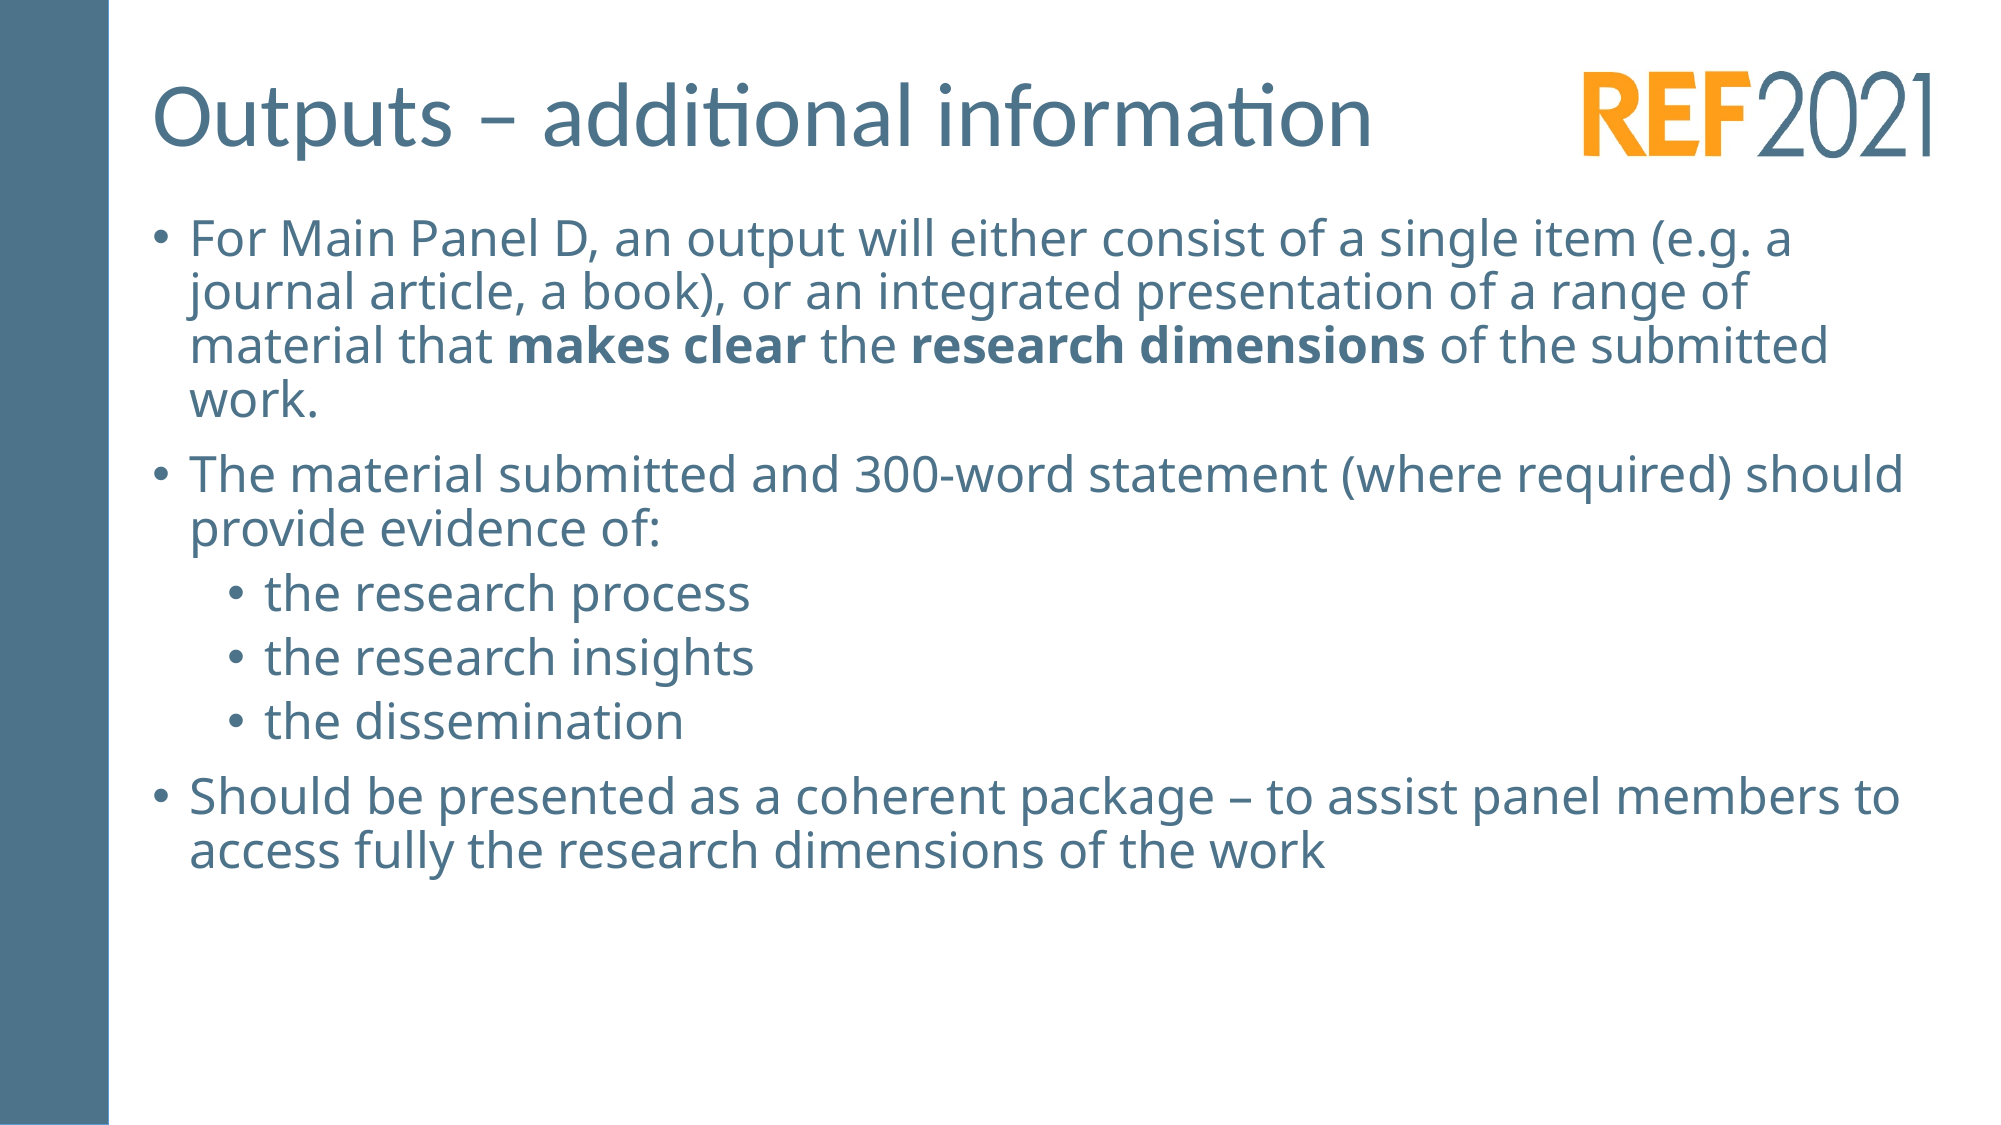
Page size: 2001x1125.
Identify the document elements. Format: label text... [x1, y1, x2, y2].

picture [1578, 59, 1945, 171]
text_box Outputs – additional information [137, 59, 1863, 205]
text_box For Main Panel D, an output will either consist of a single item (e.g. a journal article, a book), or an integrated presentation of a range of material that makes clear the research dimensions of the submitted work. The material submitted and 300-word statement (where required) should provide evidence of: the research process the research insights the dissemination Should be presented as a coherent package – to assist panel members to access fully the research dimensions of the work [137, 205, 1927, 1048]
text_box [0, 0, 109, 1125]
